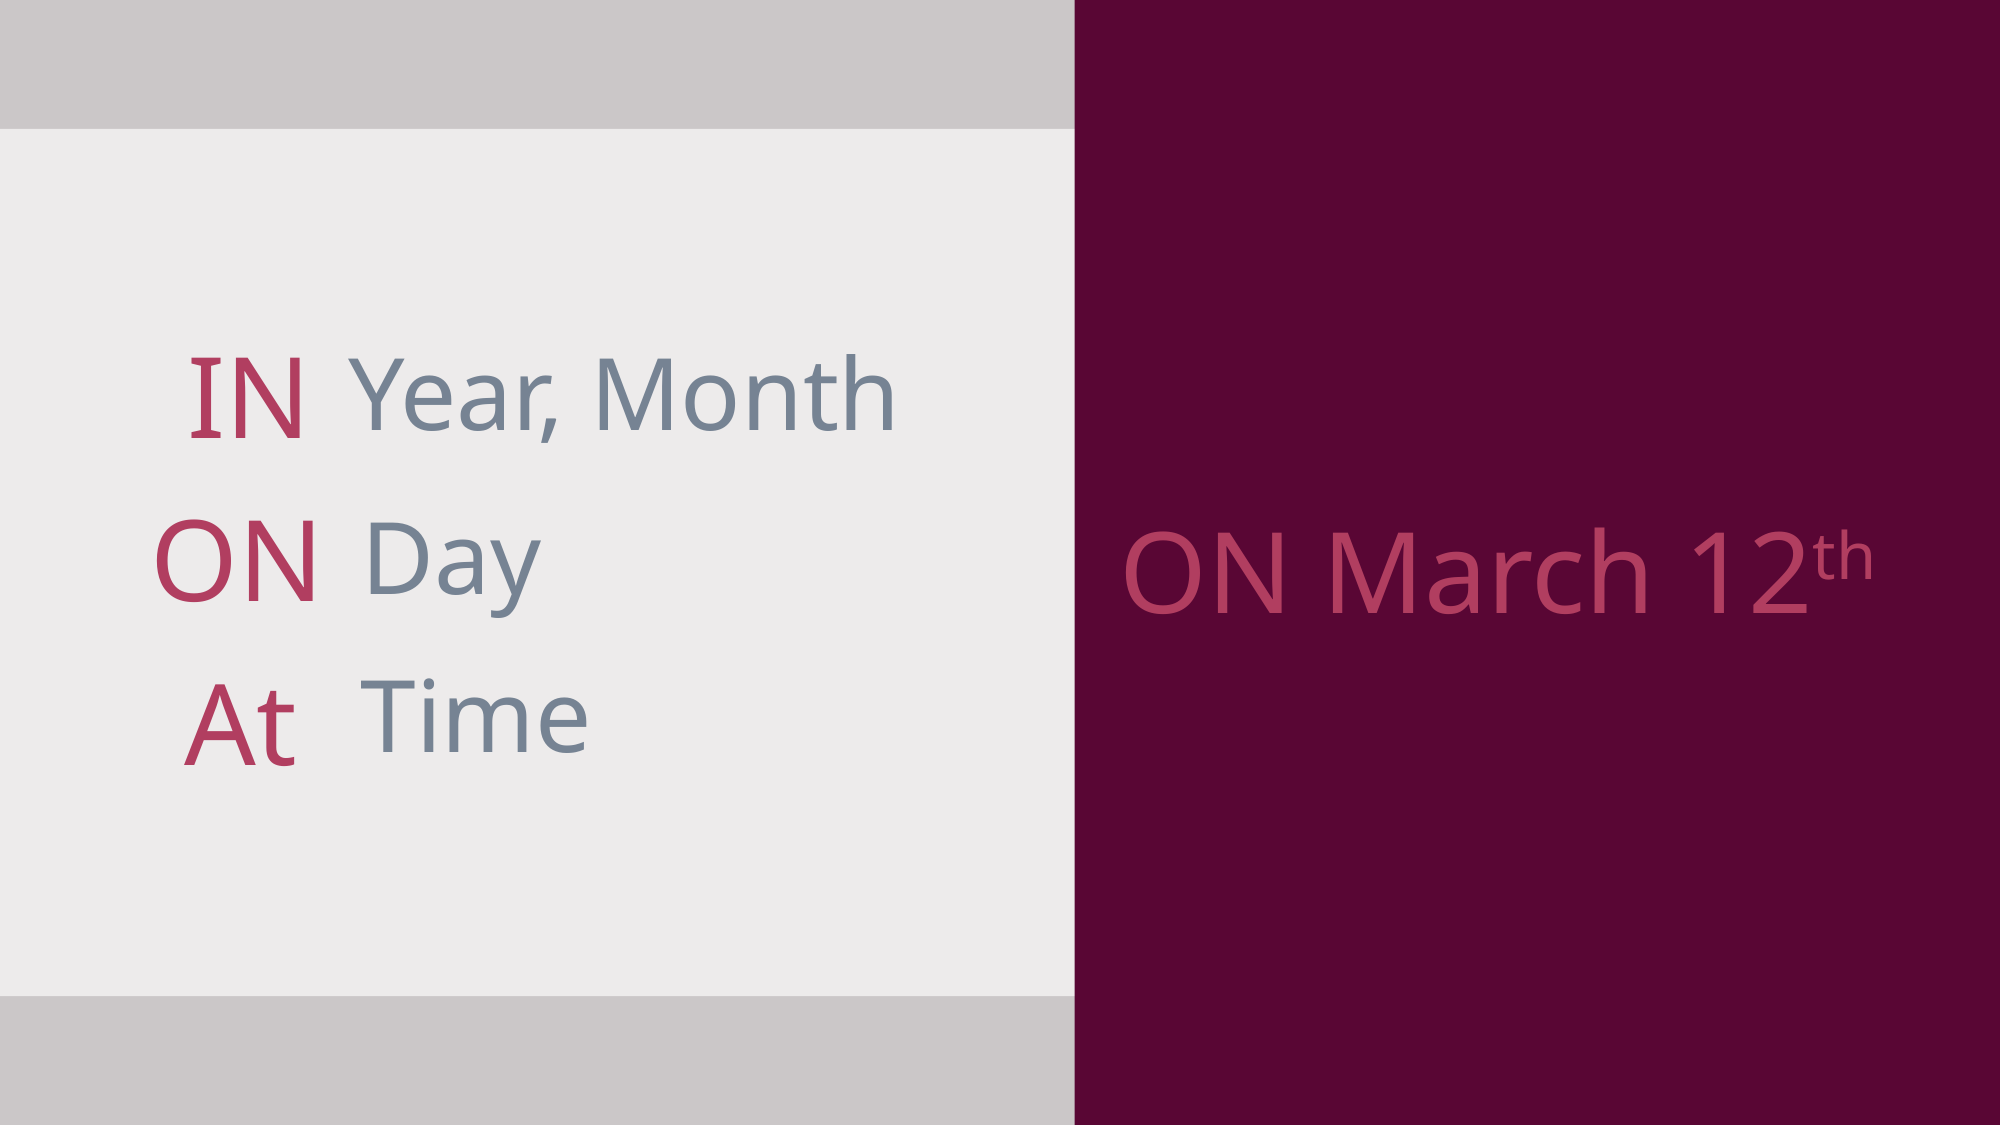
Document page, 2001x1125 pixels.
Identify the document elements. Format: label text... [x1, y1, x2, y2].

text_box IN [172, 318, 326, 469]
text_box Year, Month [333, 322, 917, 458]
text_box ON March 12th [1105, 493, 1921, 644]
text_box [1073, 0, 2000, 1125]
text_box Time [345, 645, 607, 780]
text_box ON [136, 481, 339, 632]
text_box [0, 128, 1073, 997]
text_box At [169, 645, 312, 795]
text_box Day [347, 487, 557, 622]
